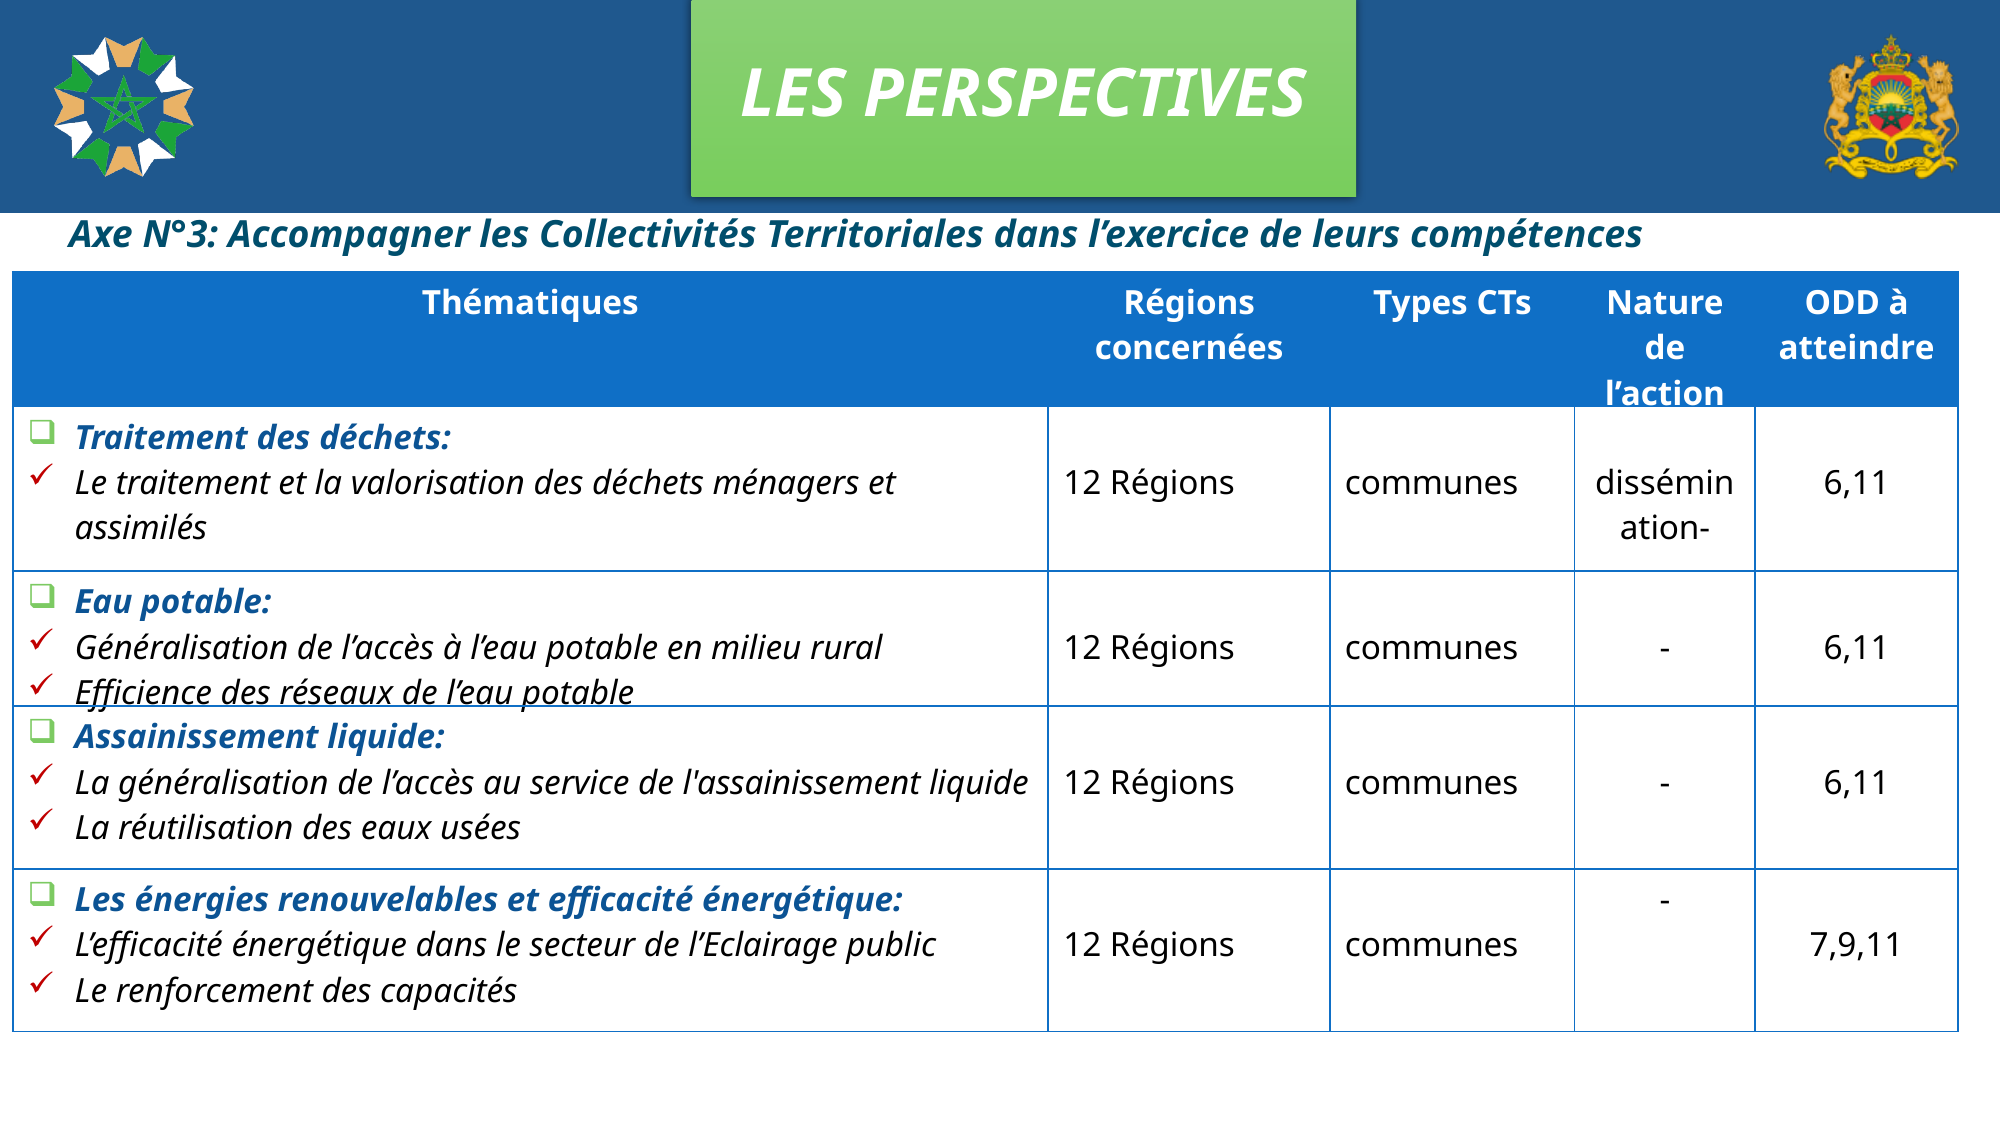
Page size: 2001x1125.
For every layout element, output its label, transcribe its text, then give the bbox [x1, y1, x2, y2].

table_cell Traitement des déchets: Le traitement et la valorisation des déchets ménagers et assimilés [14, 407, 1047, 570]
table_cell Eau potable: Généralisation de l’accès à l’eau potable en milieu rural Efficience des réseaux de l’eau potable [14, 572, 1047, 705]
picture [52, 35, 195, 178]
table_header Régions concernées [1049, 273, 1329, 406]
table_cell 12 Régions [1049, 407, 1329, 570]
table_cell - [1575, 572, 1754, 705]
table_cell communes [1331, 707, 1574, 868]
picture [1824, 33, 1959, 179]
table_cell communes [1331, 407, 1574, 570]
table_header Thématiques [14, 273, 1047, 406]
title LES PERSPECTIVES [691, 0, 1357, 197]
table_cell 12 Régions [1049, 707, 1329, 868]
table_cell Les énergies renouvelables et efficacité énergétique: L’efficacité énergétique dans le secteur de l’Eclairage public Le renforcement des capacités [14, 870, 1047, 1031]
table_cell - [1575, 870, 1754, 1031]
table_cell 6,11 [1756, 407, 1957, 570]
table_header Types CTs [1331, 273, 1574, 406]
table_cell 12 Régions [1049, 572, 1329, 705]
table_header Nature de l’action [1575, 273, 1754, 406]
text_box Axe N°3: Accompagner les Collectivités Territoriales dans l’exercice de leurs compétences [54, 202, 2000, 263]
table_header ODD à atteindre [1756, 273, 1957, 406]
table_cell 12 Régions [1049, 870, 1329, 1031]
table_cell communes [1331, 572, 1574, 705]
table_cell 7,9,11 [1756, 870, 1957, 1031]
table_cell 6,11 [1756, 707, 1957, 868]
table_cell dissémination- [1575, 407, 1754, 570]
table_cell - [1575, 707, 1754, 868]
table_cell communes [1331, 870, 1574, 1031]
table_cell 6,11 [1756, 572, 1957, 705]
table_cell Assainissement liquide: La généralisation de l’accès au service de l'assainissement liquide La réutilisation des eaux usées [14, 707, 1047, 868]
